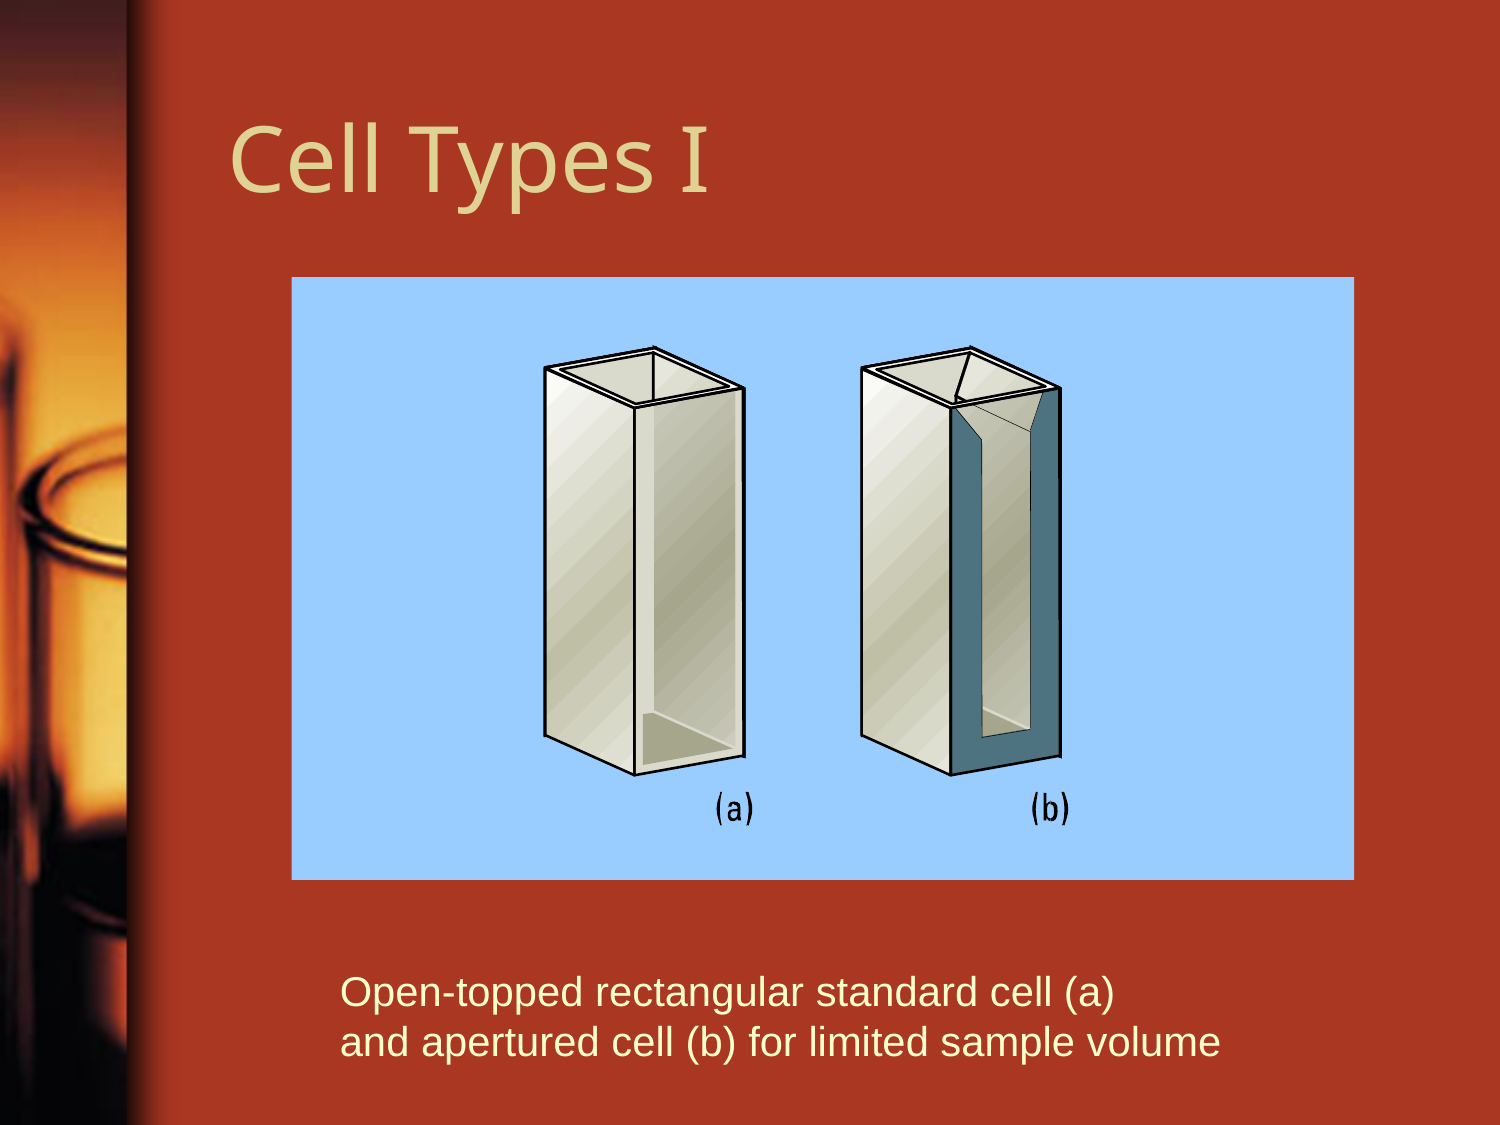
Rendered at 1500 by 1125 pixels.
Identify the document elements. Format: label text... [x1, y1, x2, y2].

picture [0, 0, 1500, 1125]
text_box [291, 277, 1355, 880]
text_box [527, 329, 1085, 842]
text_box Open-topped rectangular standard cell (a) and apertured cell (b) for limited sample volume [324, 956, 1448, 1072]
title Cell Types I [212, 74, 1388, 238]
text_box [374, 292, 1129, 978]
